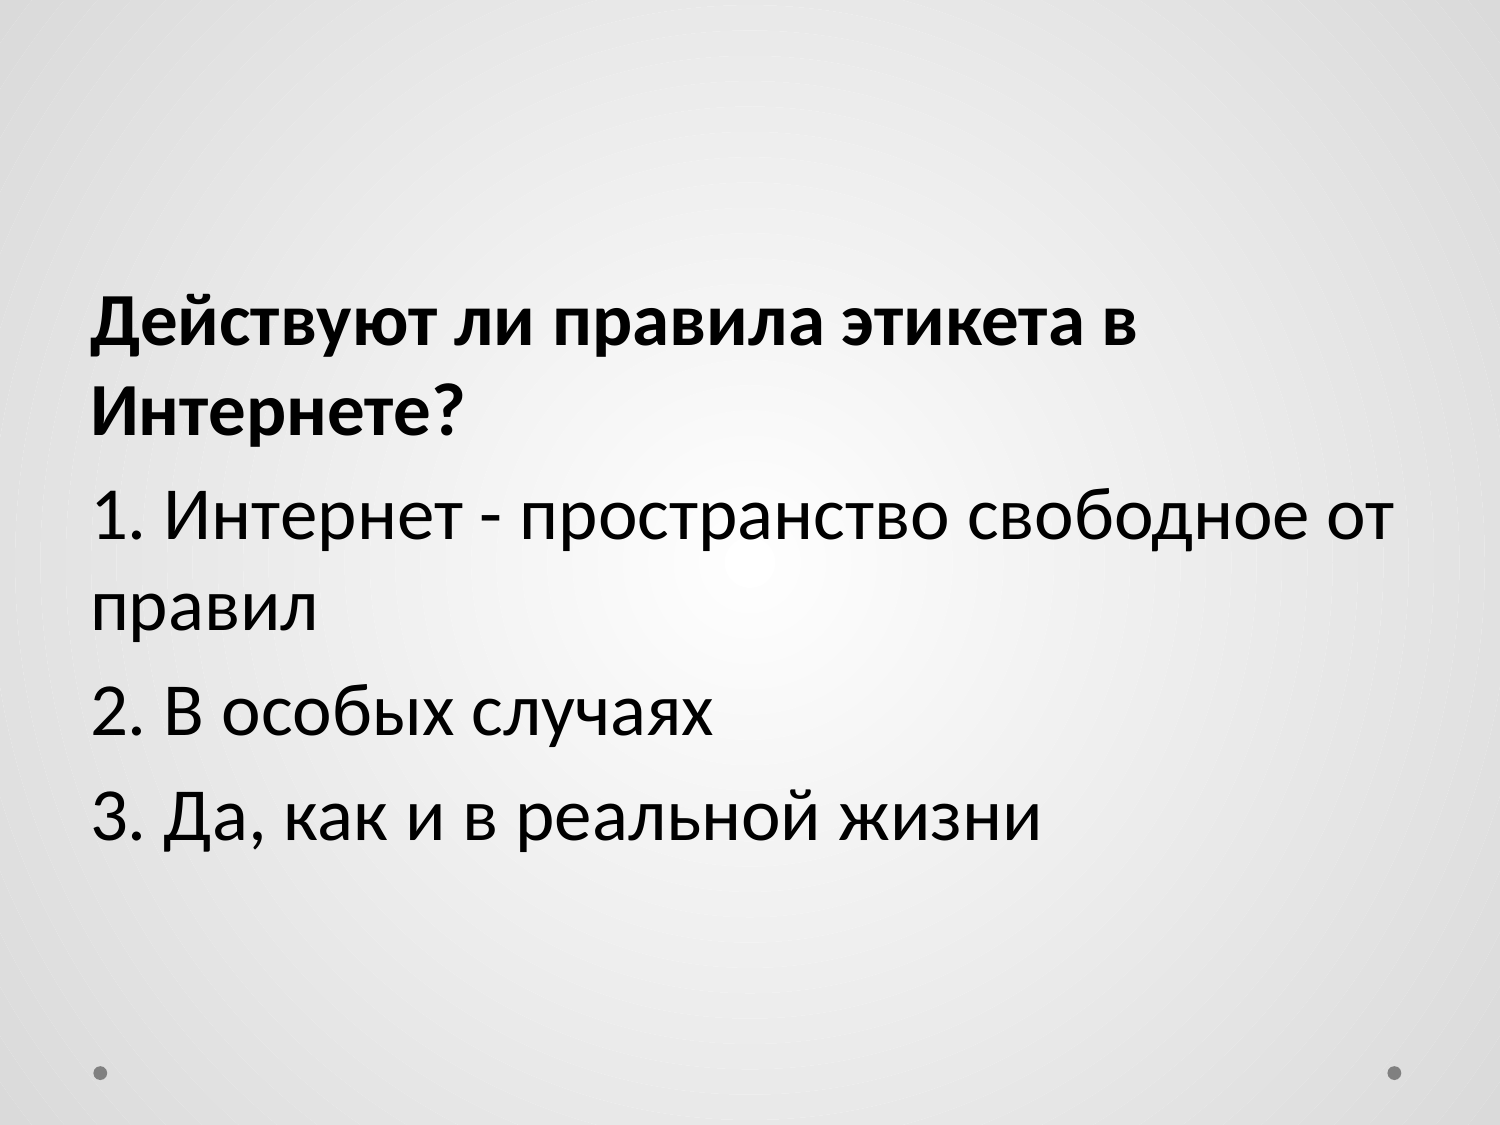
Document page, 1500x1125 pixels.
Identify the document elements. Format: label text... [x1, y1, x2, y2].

list Действуют ли правила этикета в Интернете? 1. Интернет - пространство свободное от правил 2. В особых случаях 3. Да, как и в реальной жизни [75, 262, 1425, 1005]
